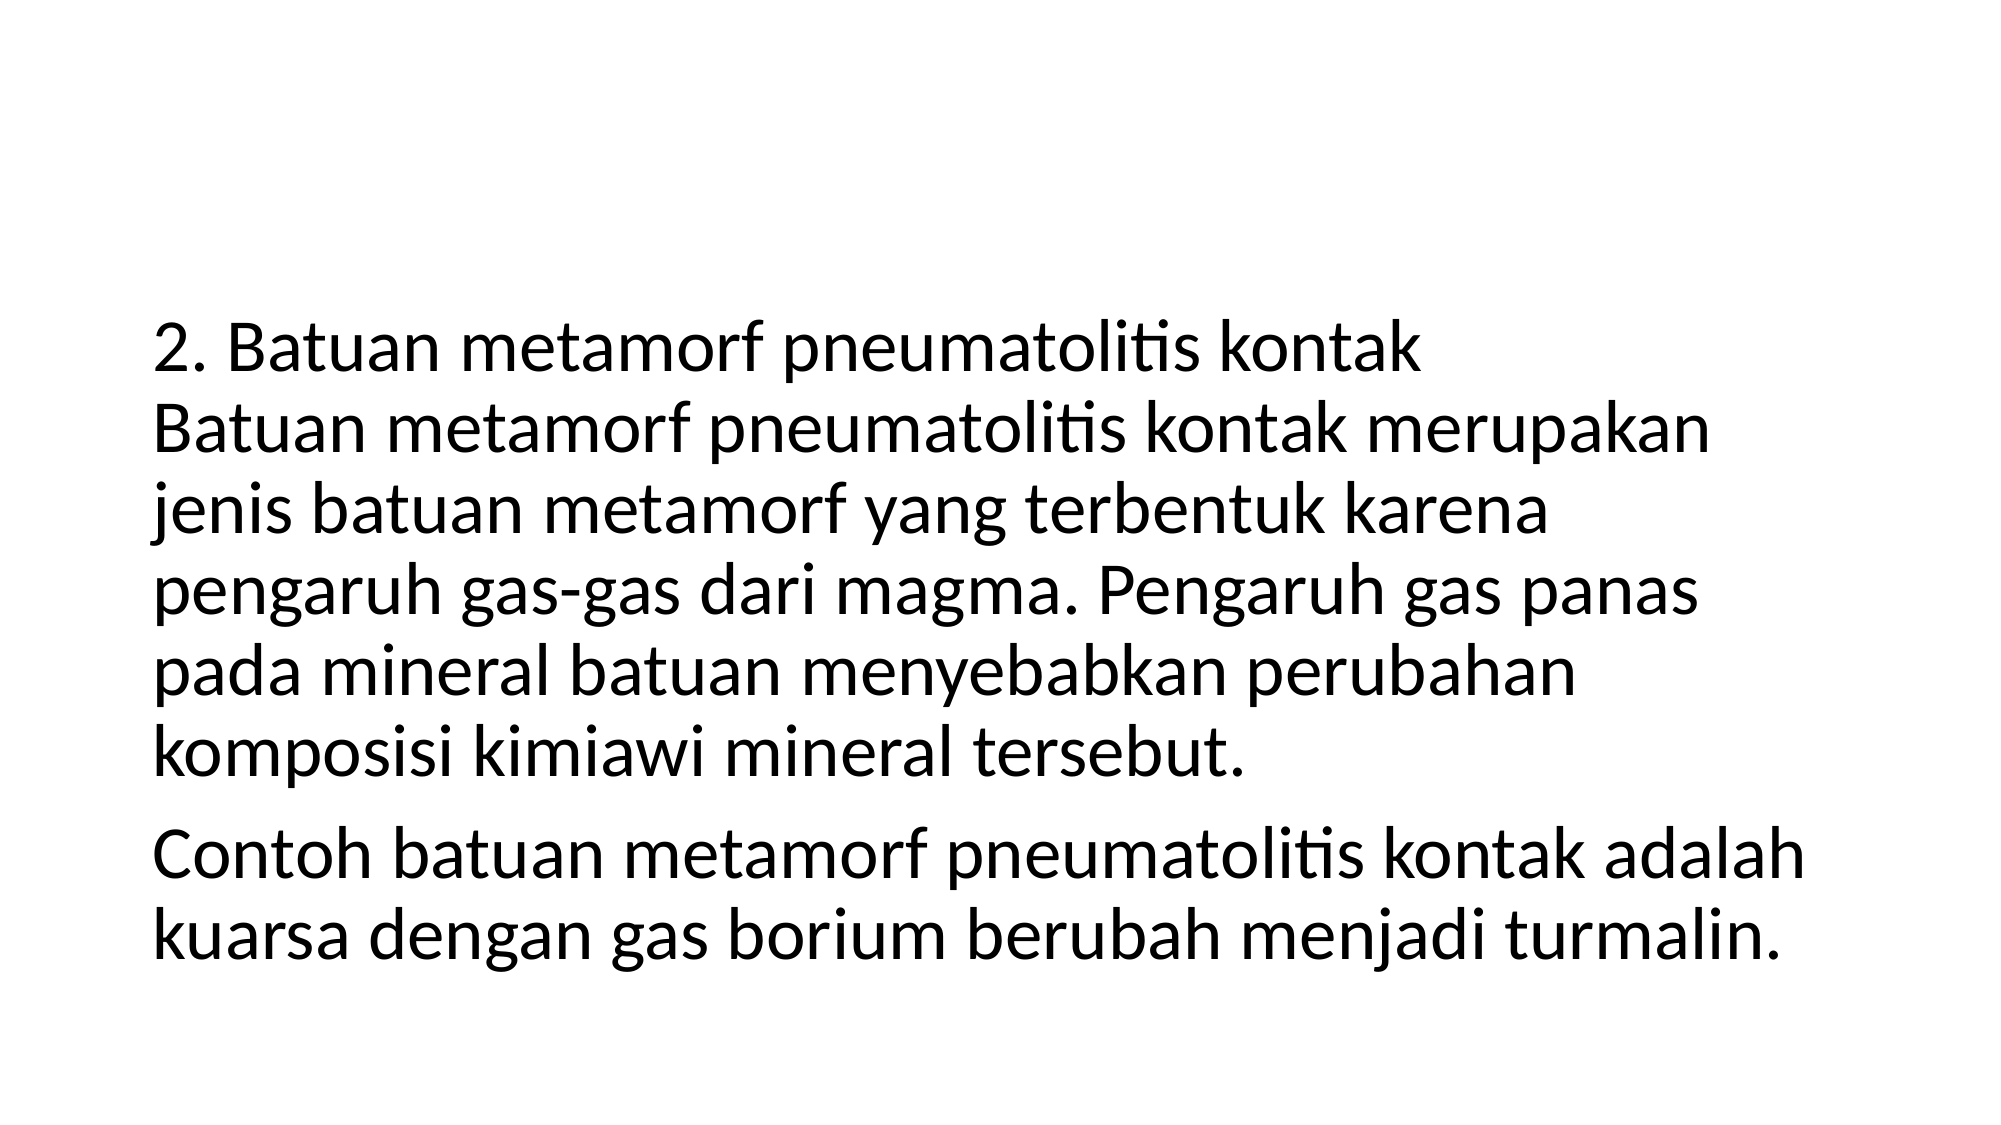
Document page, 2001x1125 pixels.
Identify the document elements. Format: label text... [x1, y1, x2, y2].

list 2. Batuan metamorf pneumatolitis kontak Batuan metamorf pneumatolitis kontak merupakan jenis batuan metamorf yang terbentuk karena pengaruh gas-gas dari magma. Pengaruh gas panas pada mineral batuan menyebabkan perubahan komposisi kimiawi mineral tersebut. Contoh batuan metamorf pneumatolitis kontak adalah kuarsa dengan gas borium berubah menjadi turmalin. [137, 299, 1863, 1014]
